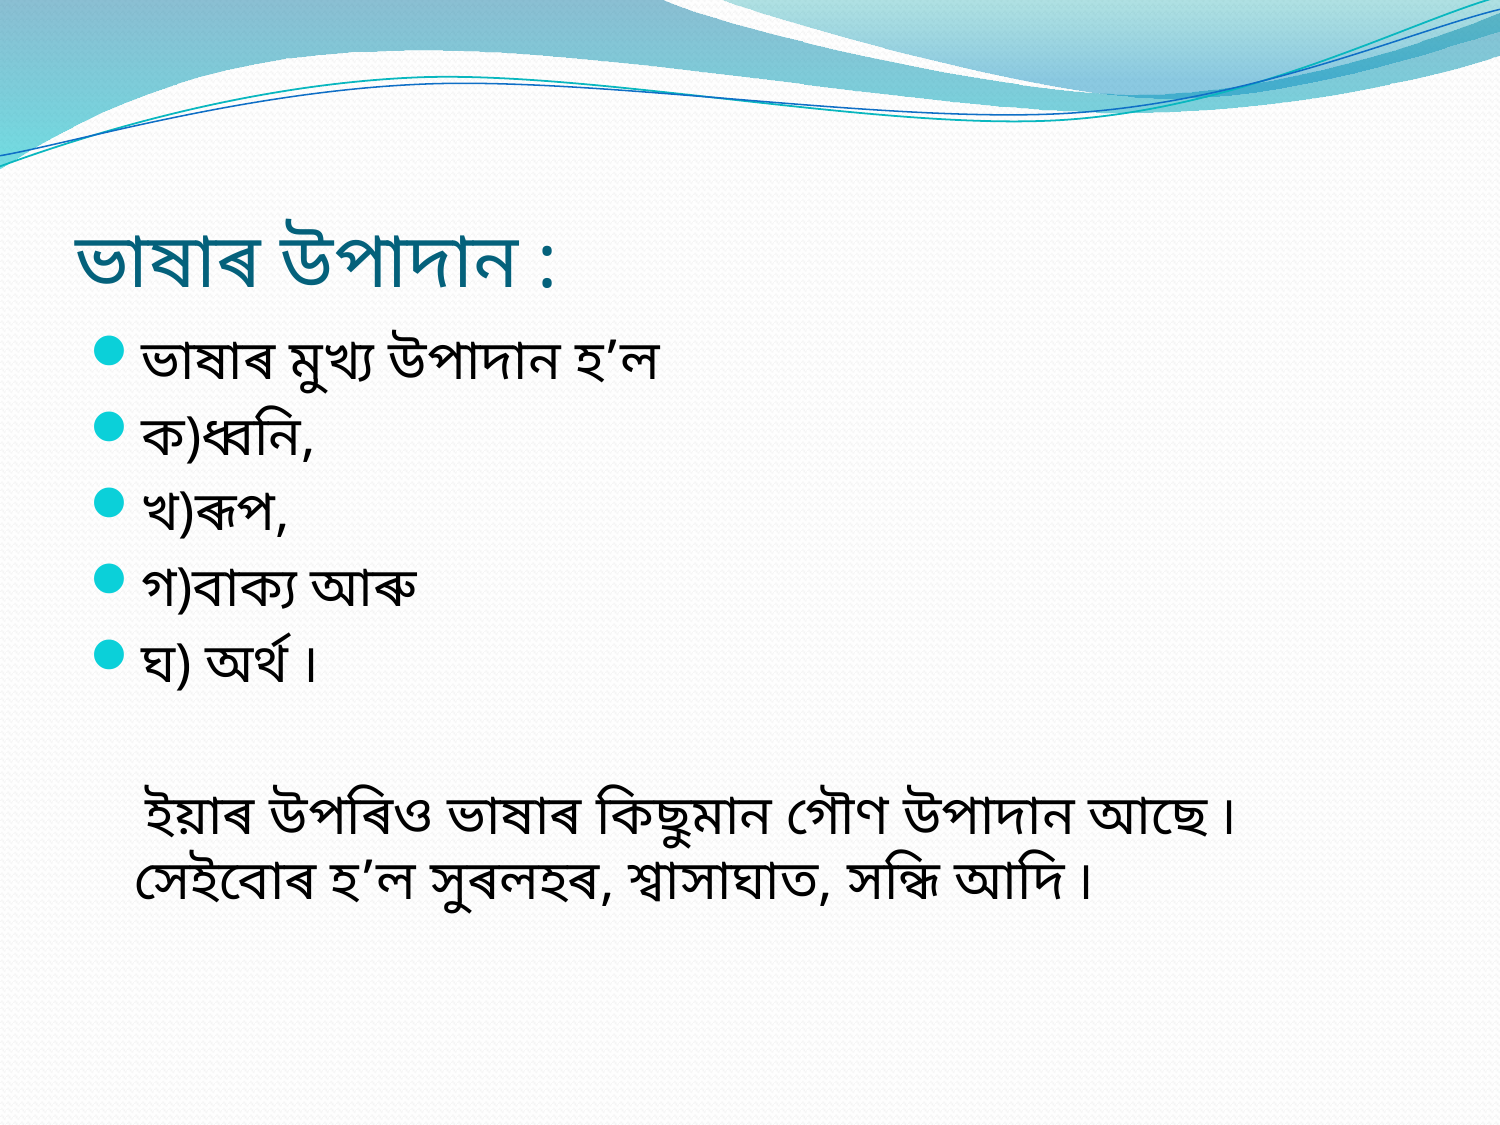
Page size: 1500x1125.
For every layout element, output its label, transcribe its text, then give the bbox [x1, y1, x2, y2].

title ভাষাৰ উপাদান : [75, 115, 1425, 303]
list ভাষাৰ মুখ্য উপাদান হ’ল ক)ধ্বনি, খ)ৰূপ, গ)বাক্য আৰু ঘ) অৰ্থ ৷ ইয়াৰ উপৰিও ভাষাৰ কিছুমান গৌণ উপাদান আছে ৷ সেইবোৰ হ’ল সুৰলহৰ, শ্বাসাঘাত, সন্ধি আদি ৷ [75, 317, 1425, 1038]
